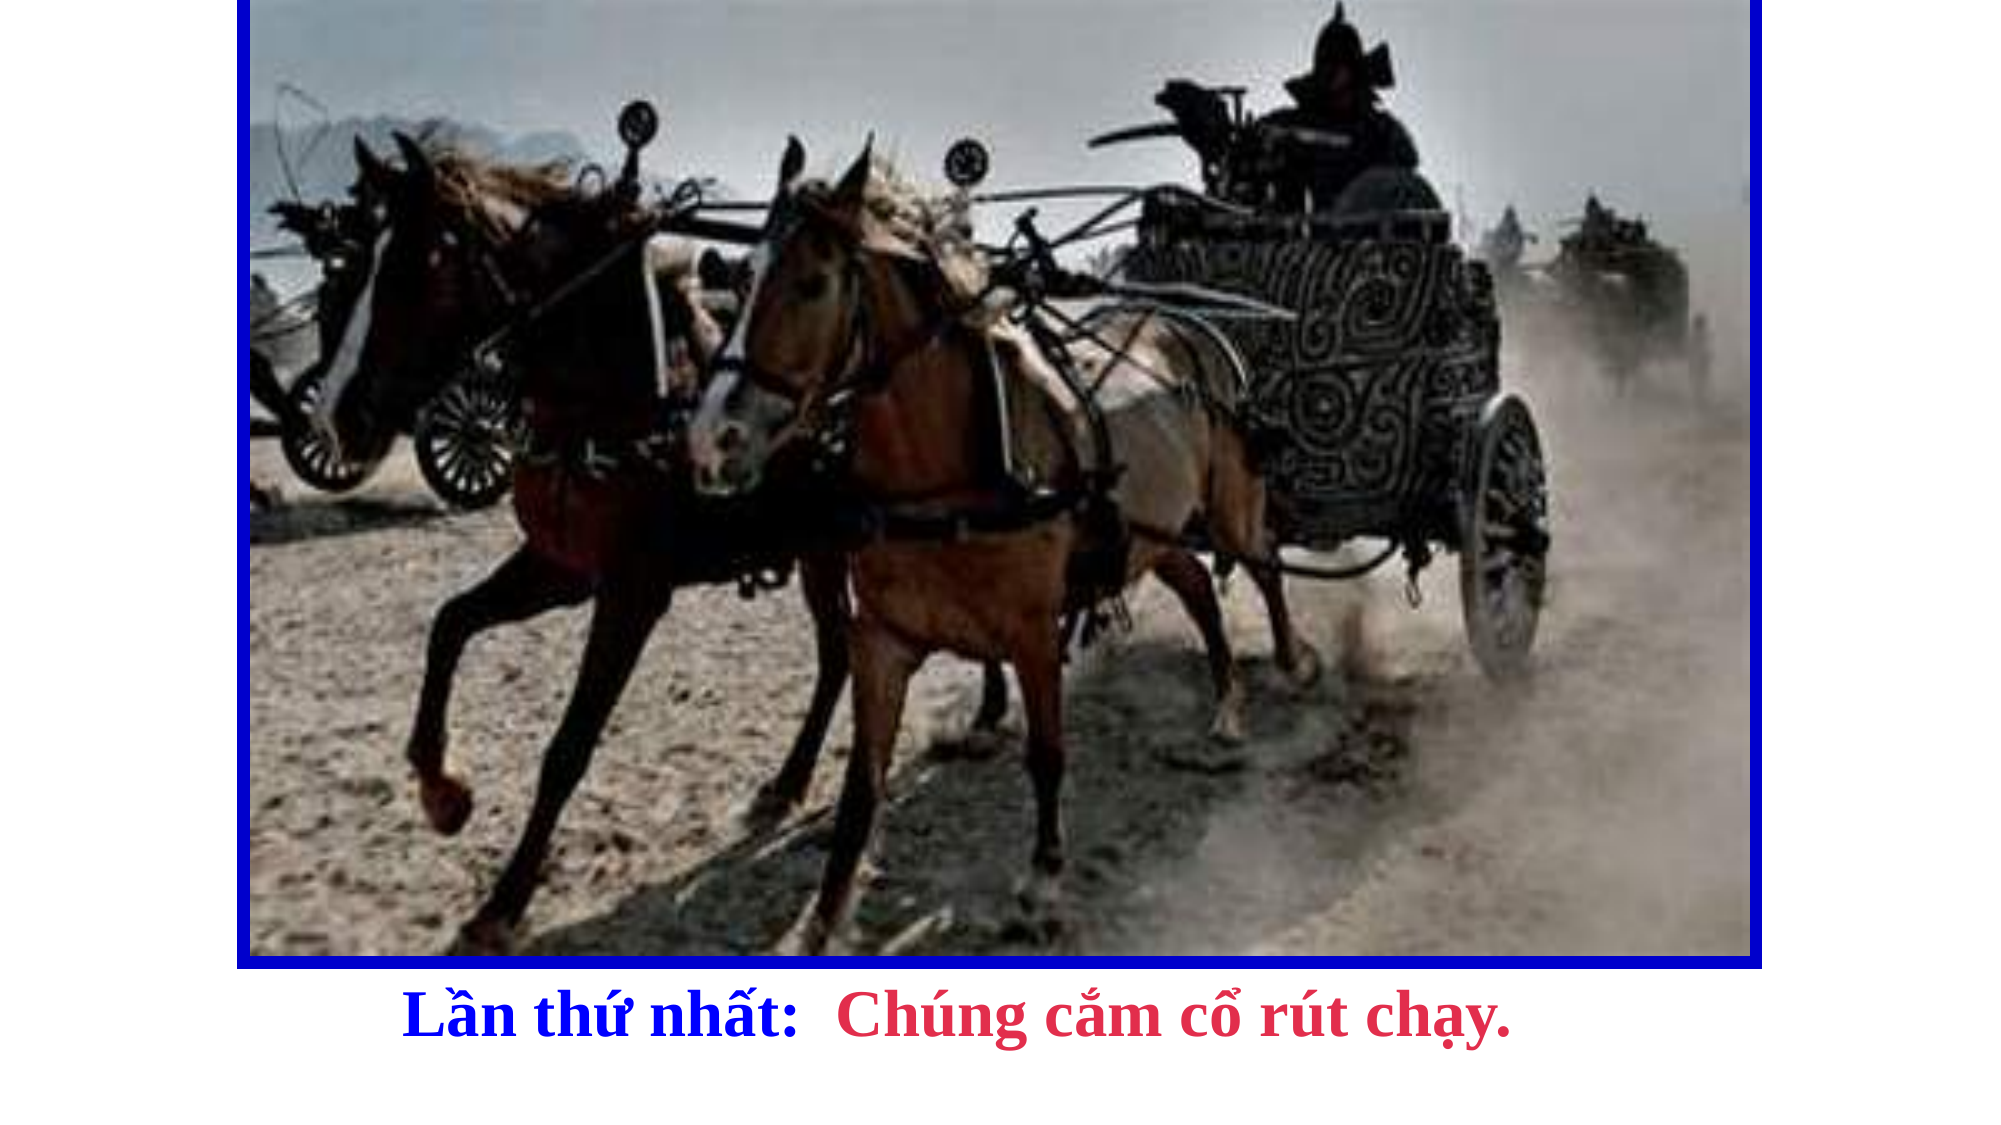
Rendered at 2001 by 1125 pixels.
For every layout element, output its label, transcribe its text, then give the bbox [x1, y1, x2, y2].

picture [249, 0, 1750, 957]
text_box Lần thứ nhất: Chúng cắm cổ rút chạy. [387, 962, 1650, 1058]
